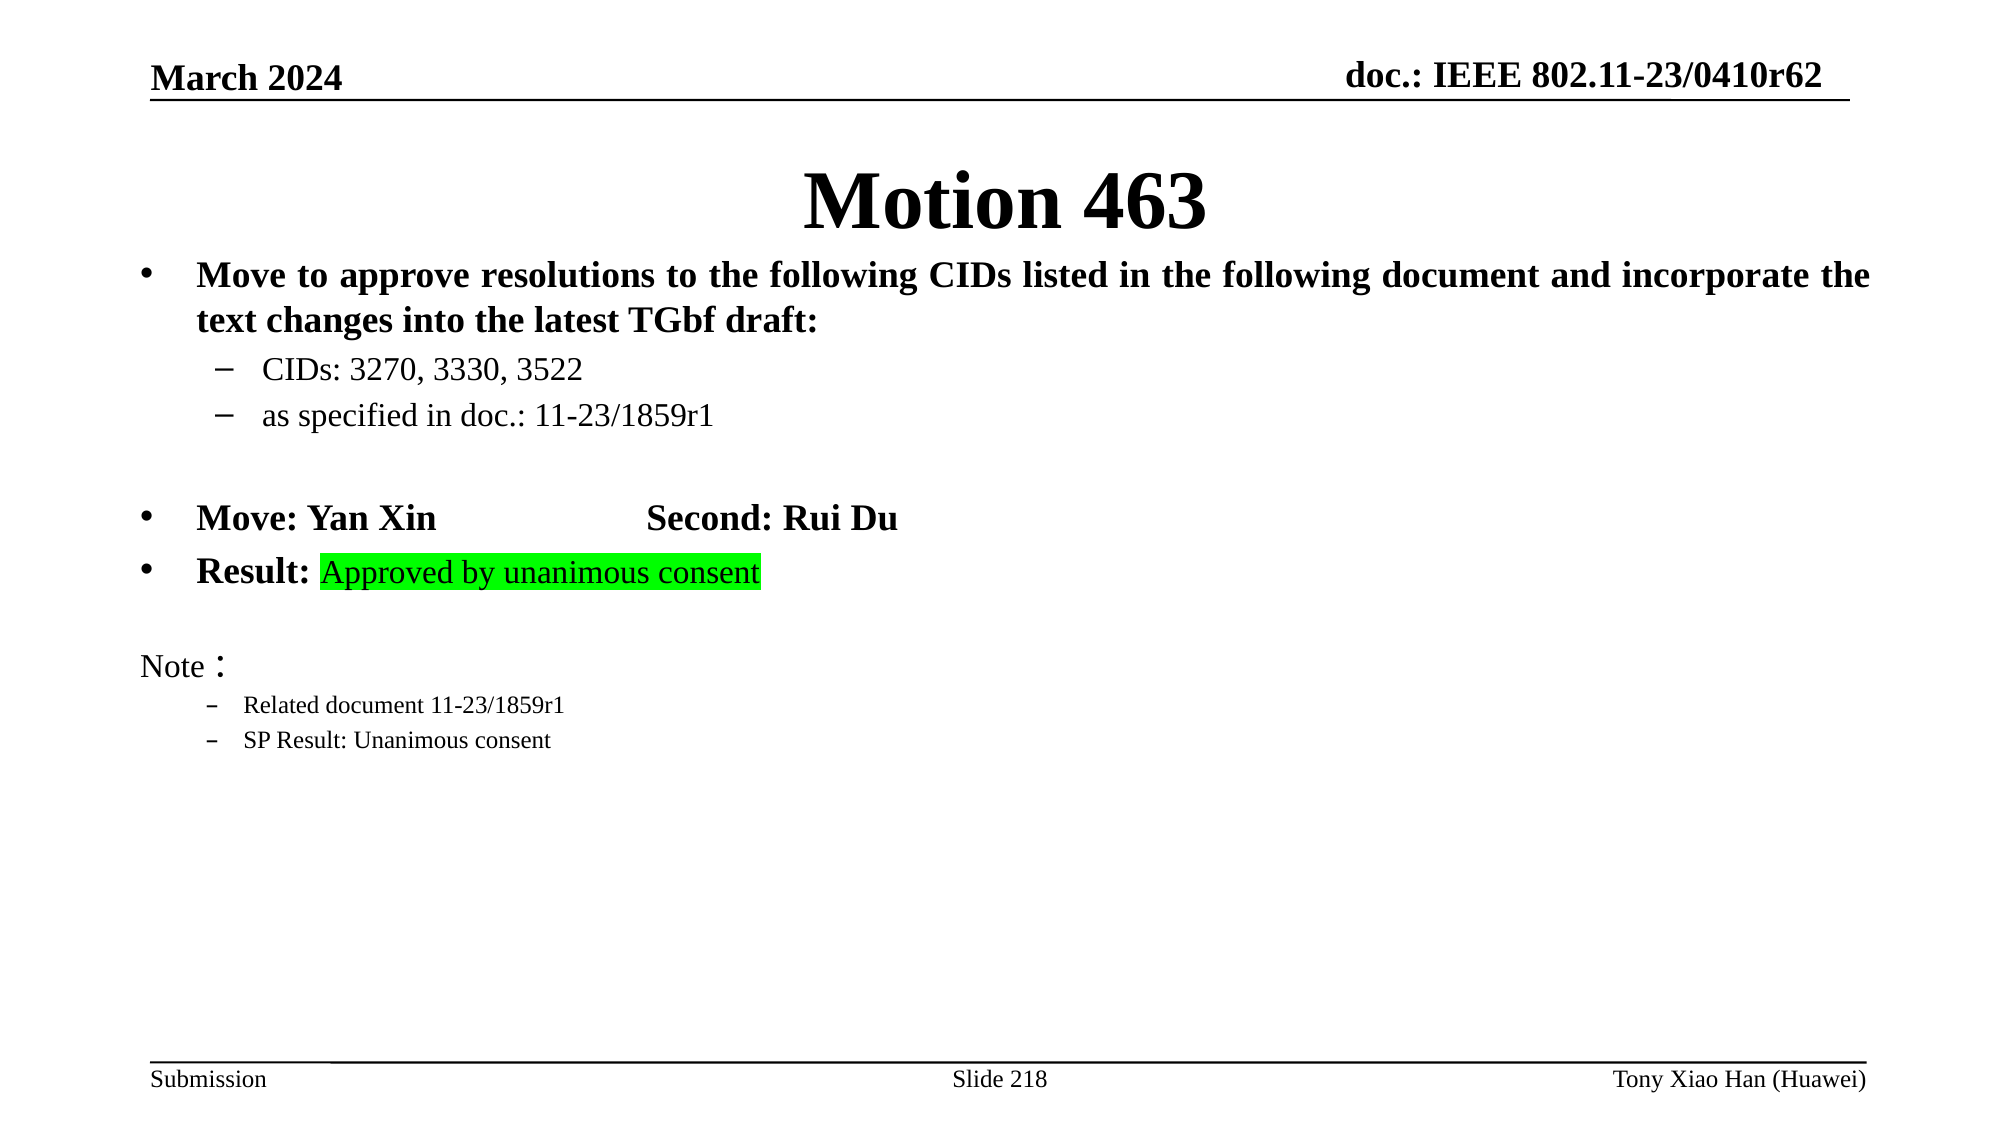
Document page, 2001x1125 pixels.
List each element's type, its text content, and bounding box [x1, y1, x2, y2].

text_box Motion 463 [368, 137, 1644, 212]
text_box Move to approve resolutions to the following CIDs listed in the following document and incorporate the text changes into the latest TGbf draft: CIDs: 3270, 3330, 3522 as specified in doc.: 11-23/1859r1 Move: Yan Xin Second: Rui Du Result: Approved by unanimous consent Note： Related document 11-23/1859r1 SP Result: Unanimous consent [125, 212, 1888, 988]
